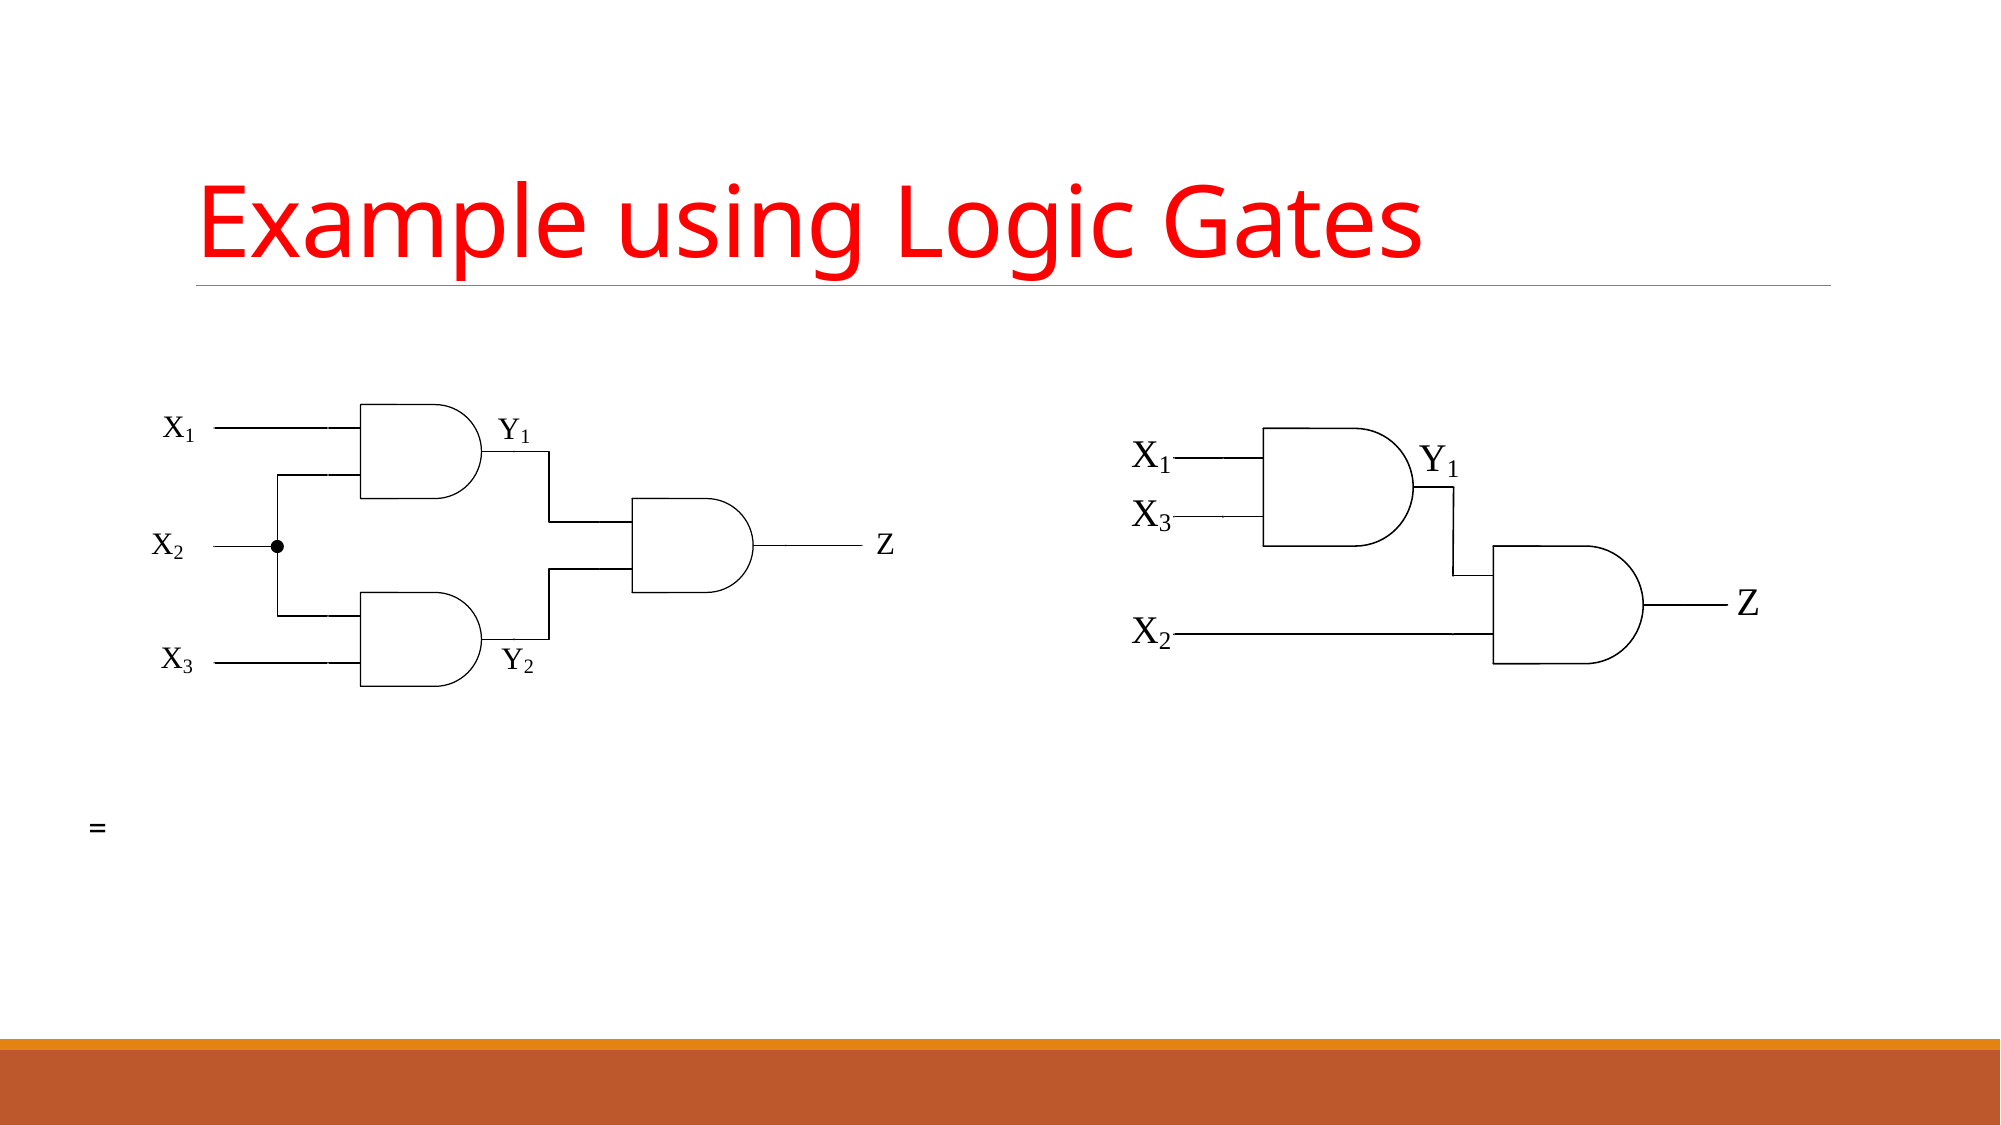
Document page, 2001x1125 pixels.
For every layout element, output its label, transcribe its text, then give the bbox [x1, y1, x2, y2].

title Example using Logic Gates [180, 47, 1830, 285]
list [121, 386, 947, 705]
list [1123, 418, 1768, 673]
